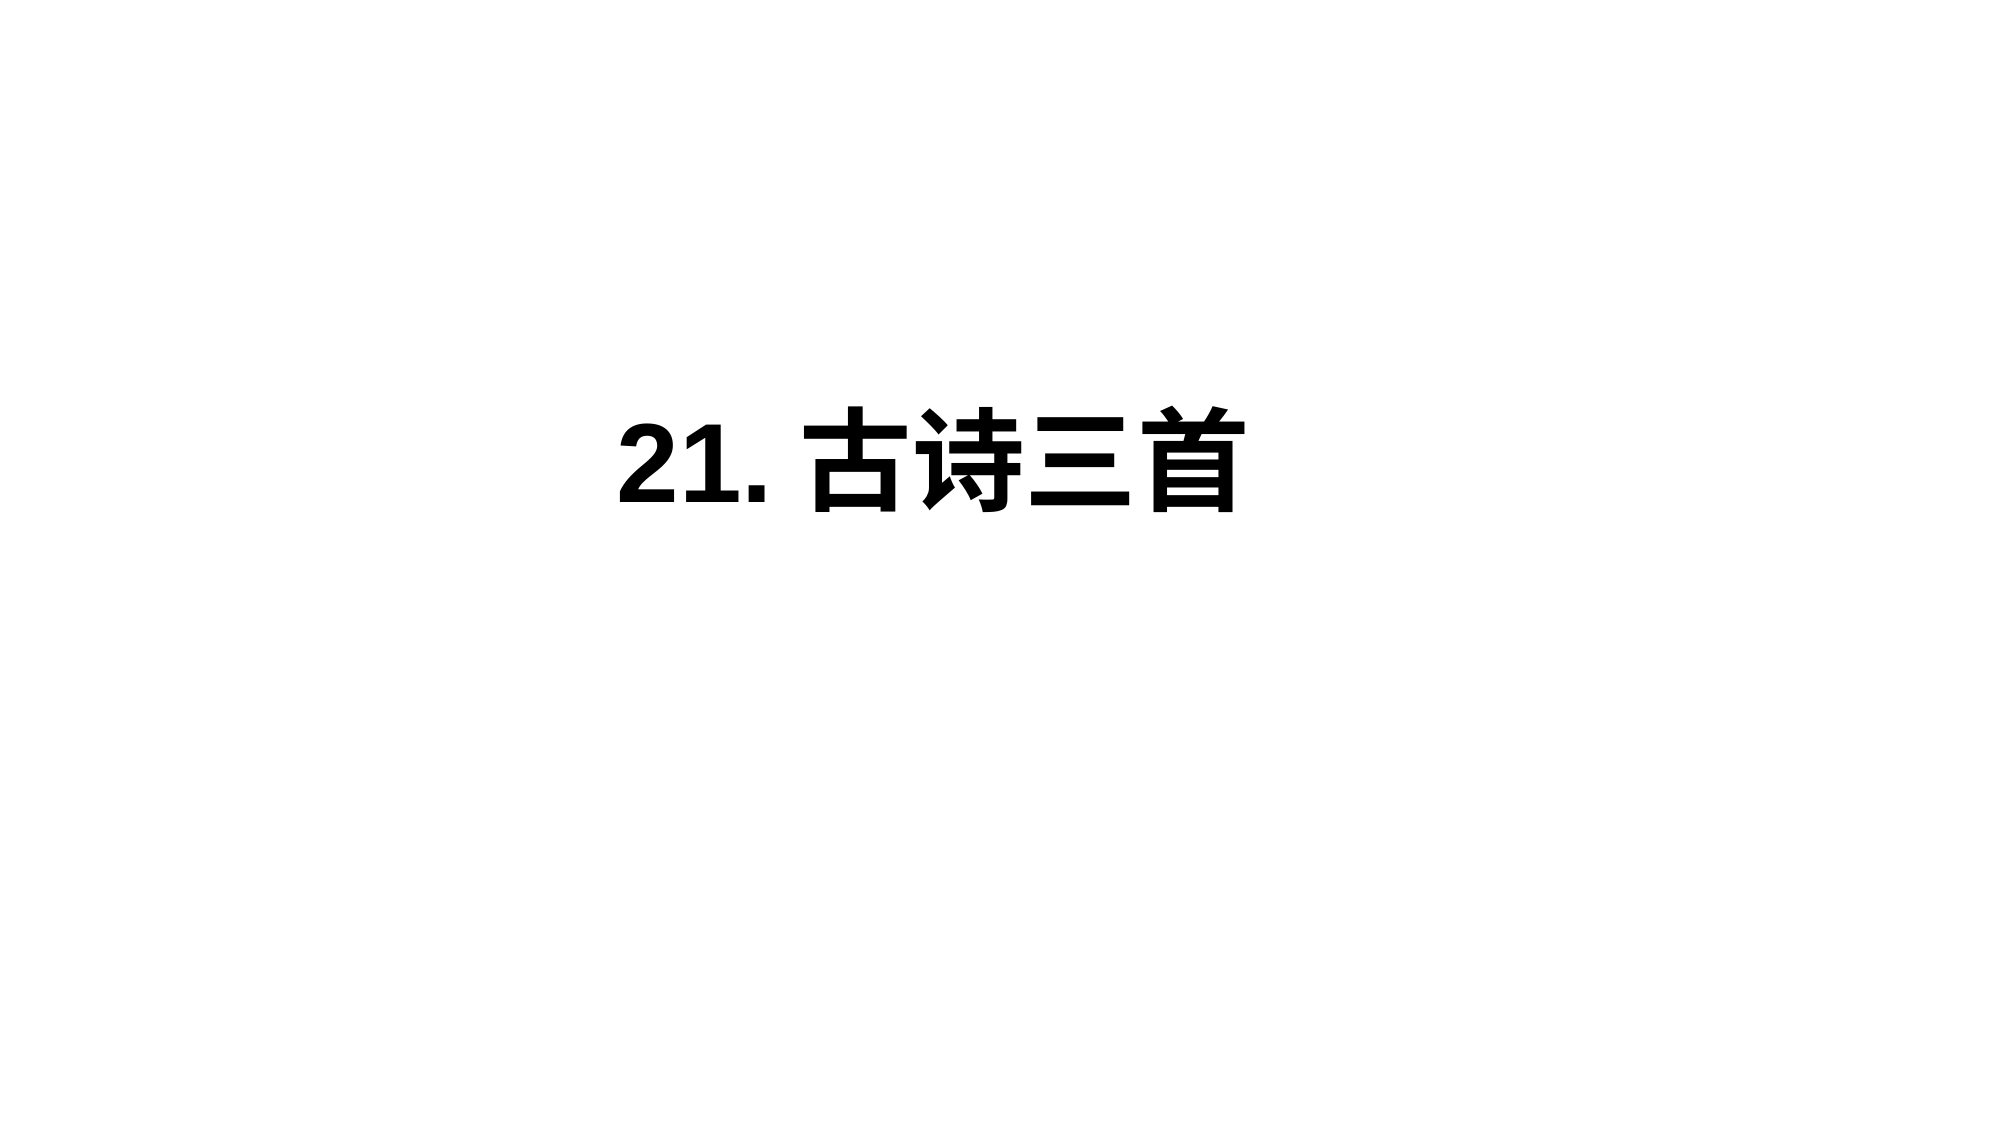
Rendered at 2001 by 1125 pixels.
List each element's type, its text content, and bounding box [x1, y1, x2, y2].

list 21.古诗三首 [601, 382, 2000, 1125]
